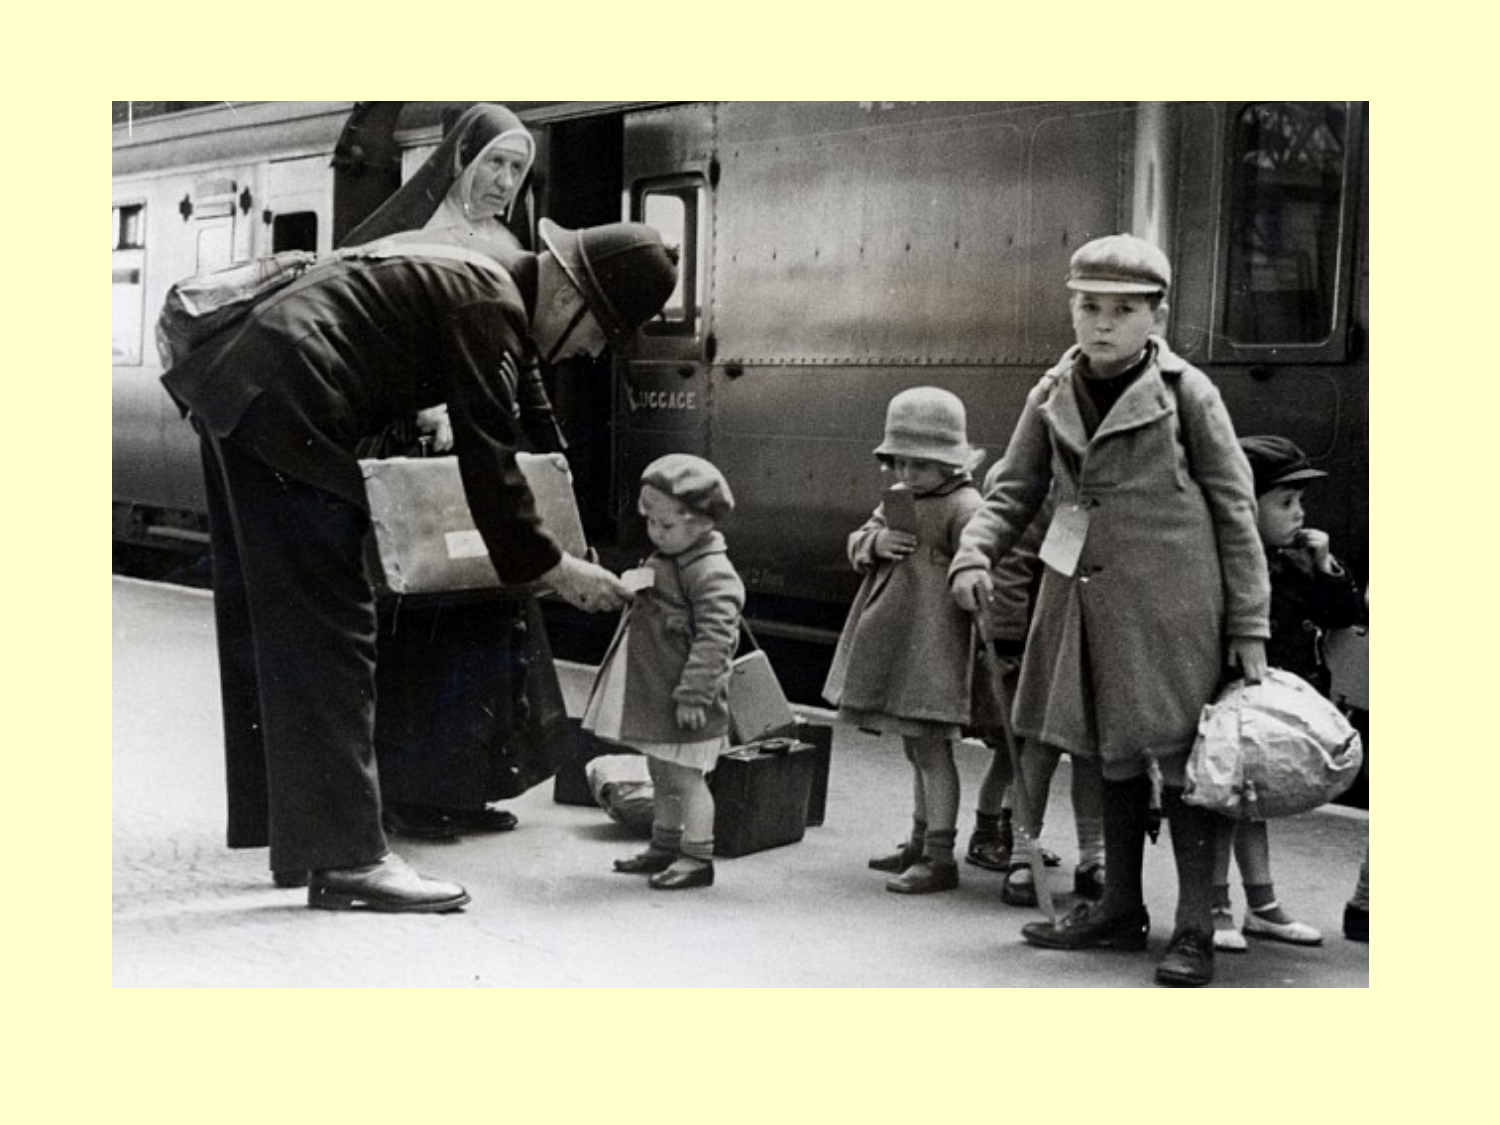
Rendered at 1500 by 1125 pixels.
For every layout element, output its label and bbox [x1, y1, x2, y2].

picture [111, 101, 1369, 988]
